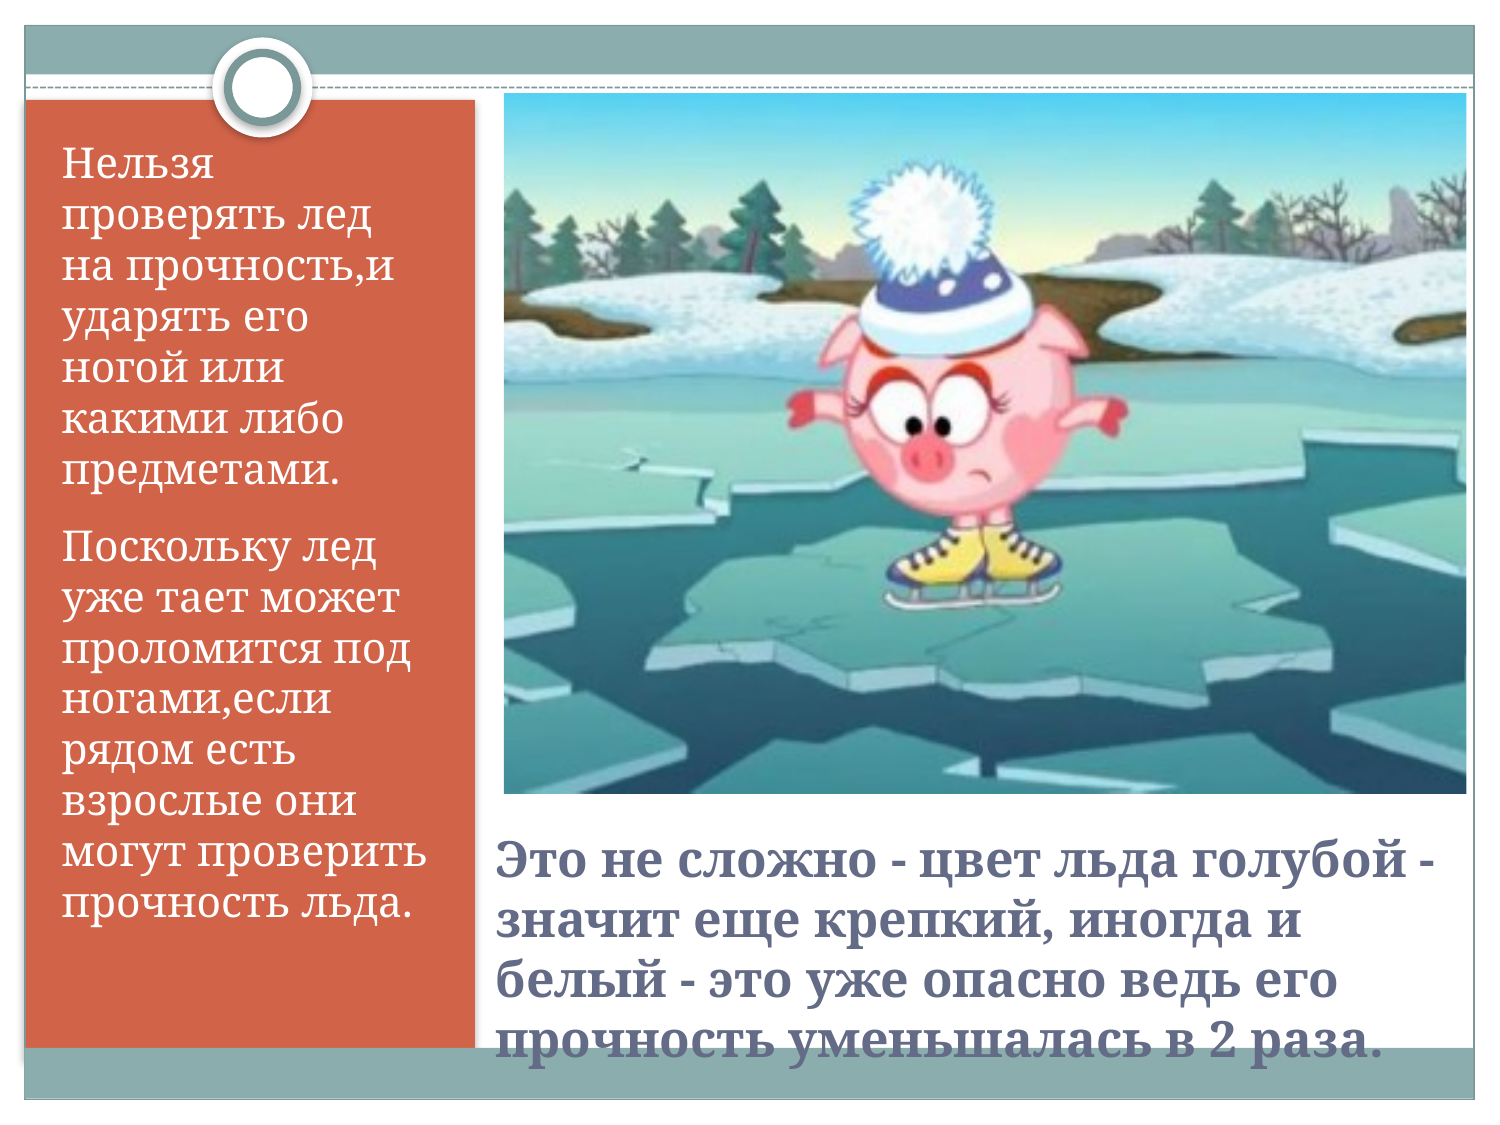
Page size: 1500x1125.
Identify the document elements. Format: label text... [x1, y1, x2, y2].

title Это не сложно - цвет льда голубой - значит еще крепкий, иногда и белый - это уже опасно ведь его прочность уменьшалась в 2 раза. [480, 820, 1500, 1086]
list Нельзя проверять лед на прочность,и ударять его ногой или какими либо предметами. Поскольку лед уже тает может проломится под ногами,если рядом есть взрослые они могут проверить прочность льда. [46, 128, 447, 992]
picture [503, 93, 1467, 794]
